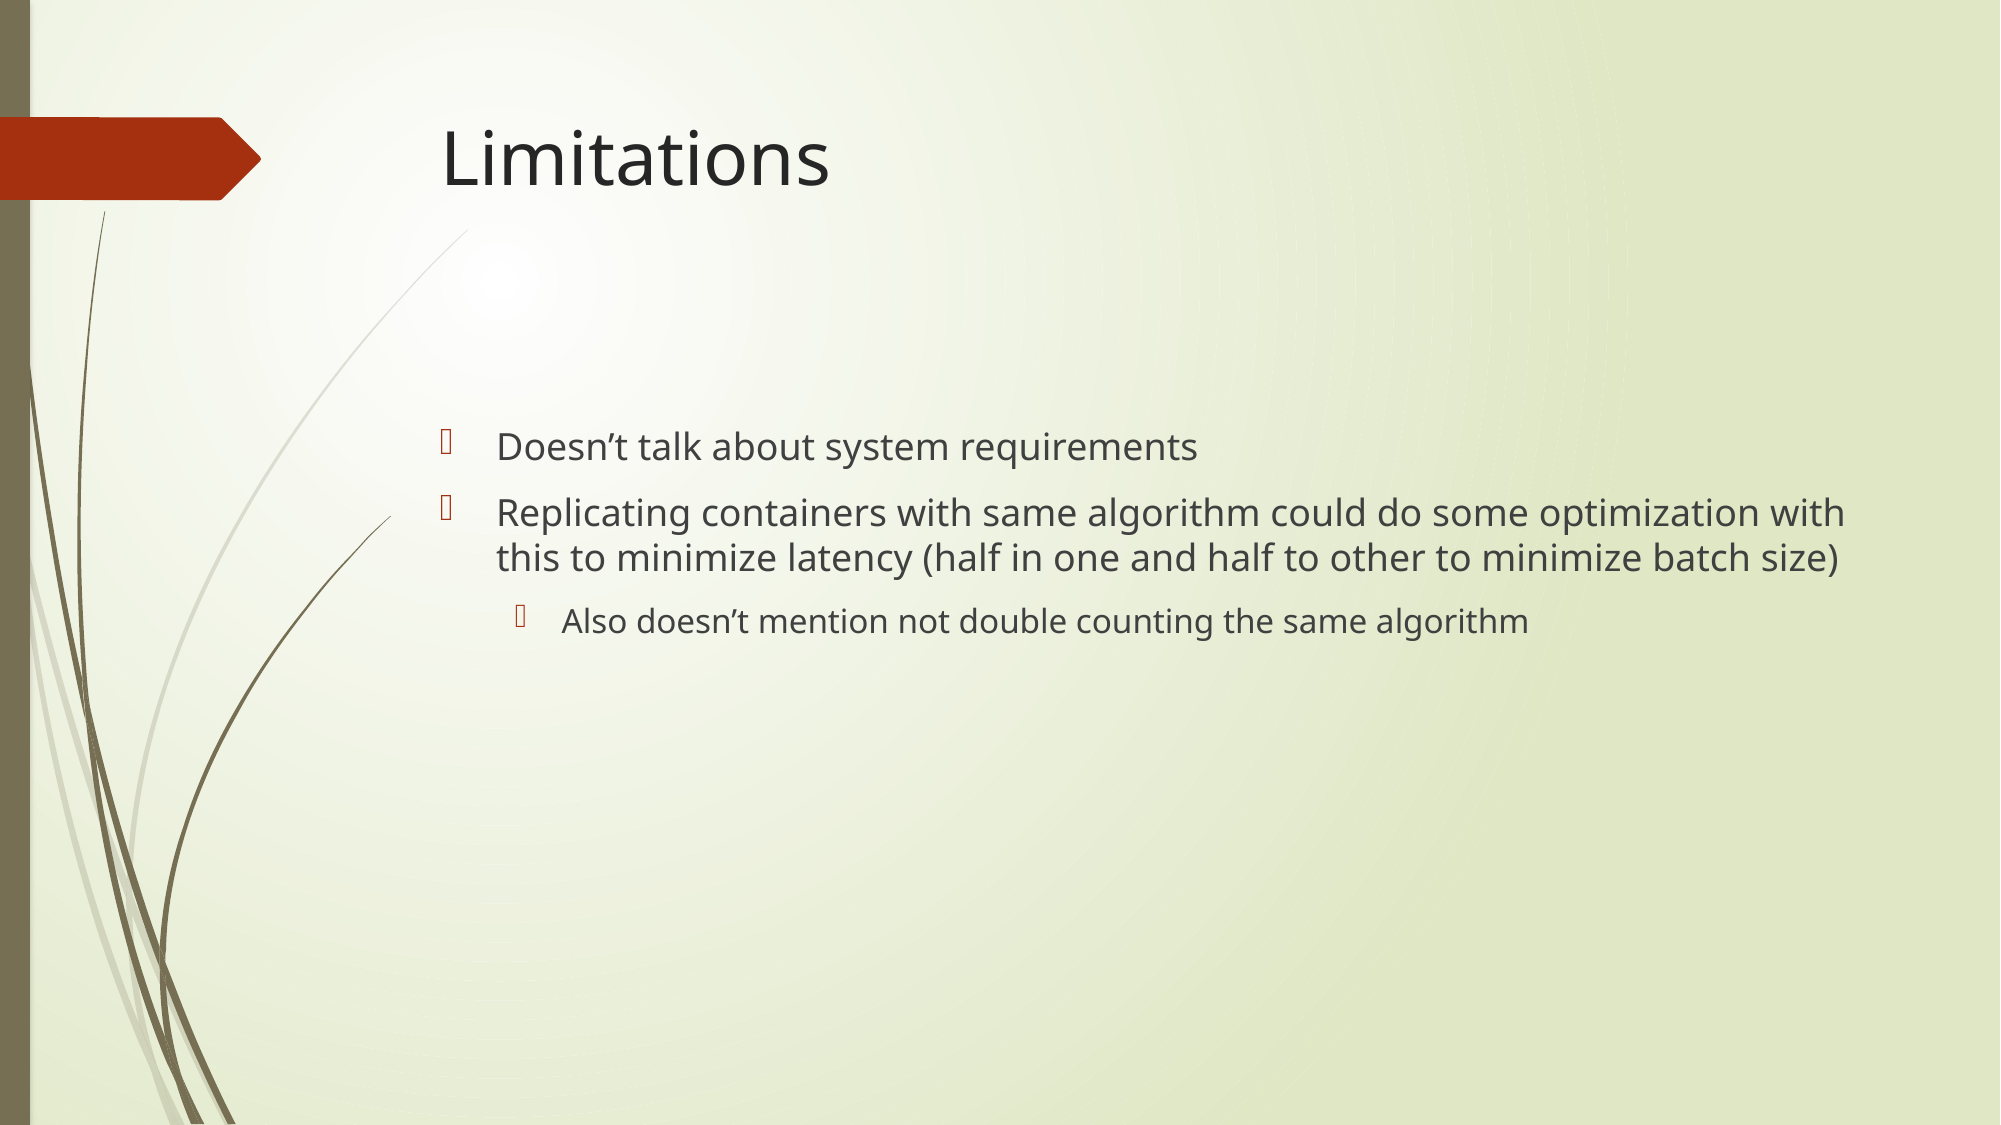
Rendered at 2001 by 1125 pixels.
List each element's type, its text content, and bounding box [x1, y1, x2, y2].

title Limitations [425, 102, 1888, 313]
list Doesn’t talk about system requirements Replicating containers with same algorithm could do some optimization with this to minimize latency (half in one and half to other to minimize batch size) Also doesn’t mention not double counting the same algorithm [424, 350, 1888, 970]
